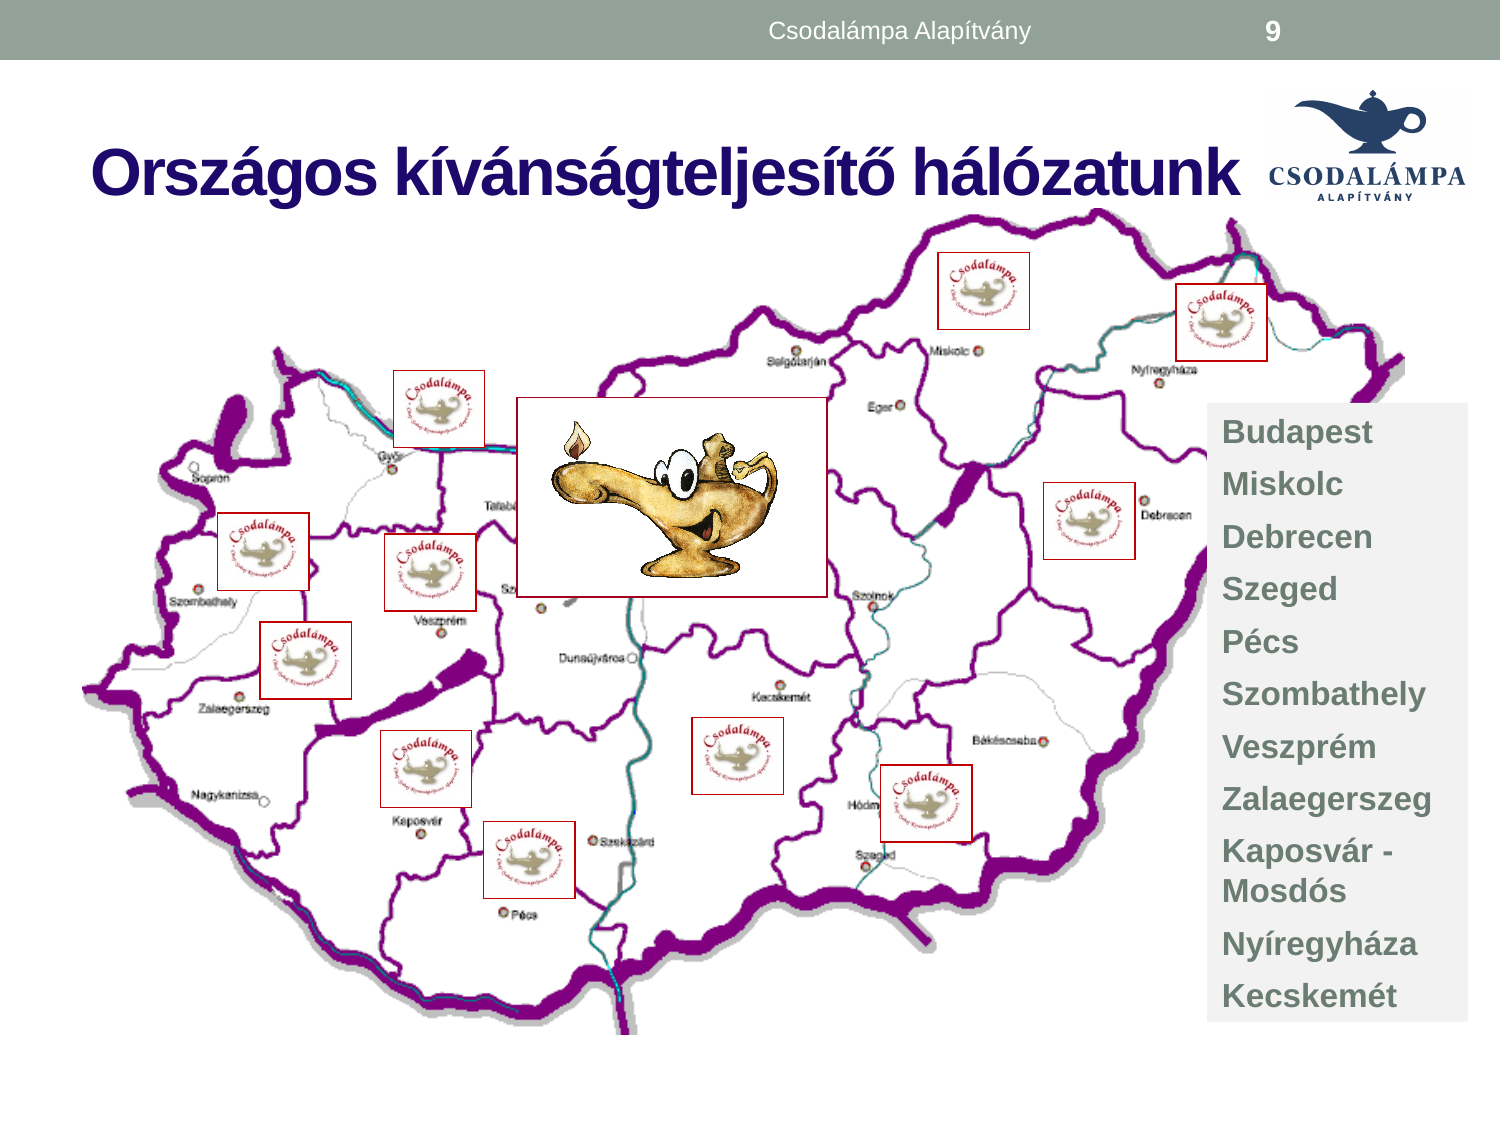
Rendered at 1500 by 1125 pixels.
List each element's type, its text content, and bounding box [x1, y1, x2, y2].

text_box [82, 207, 1469, 1036]
picture [380, 730, 472, 808]
title Országos kívánságteljesítő hálózatunk [75, 87, 1270, 250]
picture [260, 622, 351, 699]
picture [1043, 482, 1135, 559]
picture [1176, 284, 1267, 361]
picture [692, 717, 783, 794]
picture [385, 534, 476, 611]
picture [393, 370, 485, 447]
picture [217, 513, 309, 590]
picture [881, 765, 972, 842]
picture [483, 822, 575, 899]
picture [517, 397, 827, 597]
picture [938, 252, 1029, 329]
slide_number 9 [1250, 3, 1425, 57]
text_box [1269, 89, 1466, 201]
footer Csodalámpa Alapítvány [562, 3, 1238, 57]
